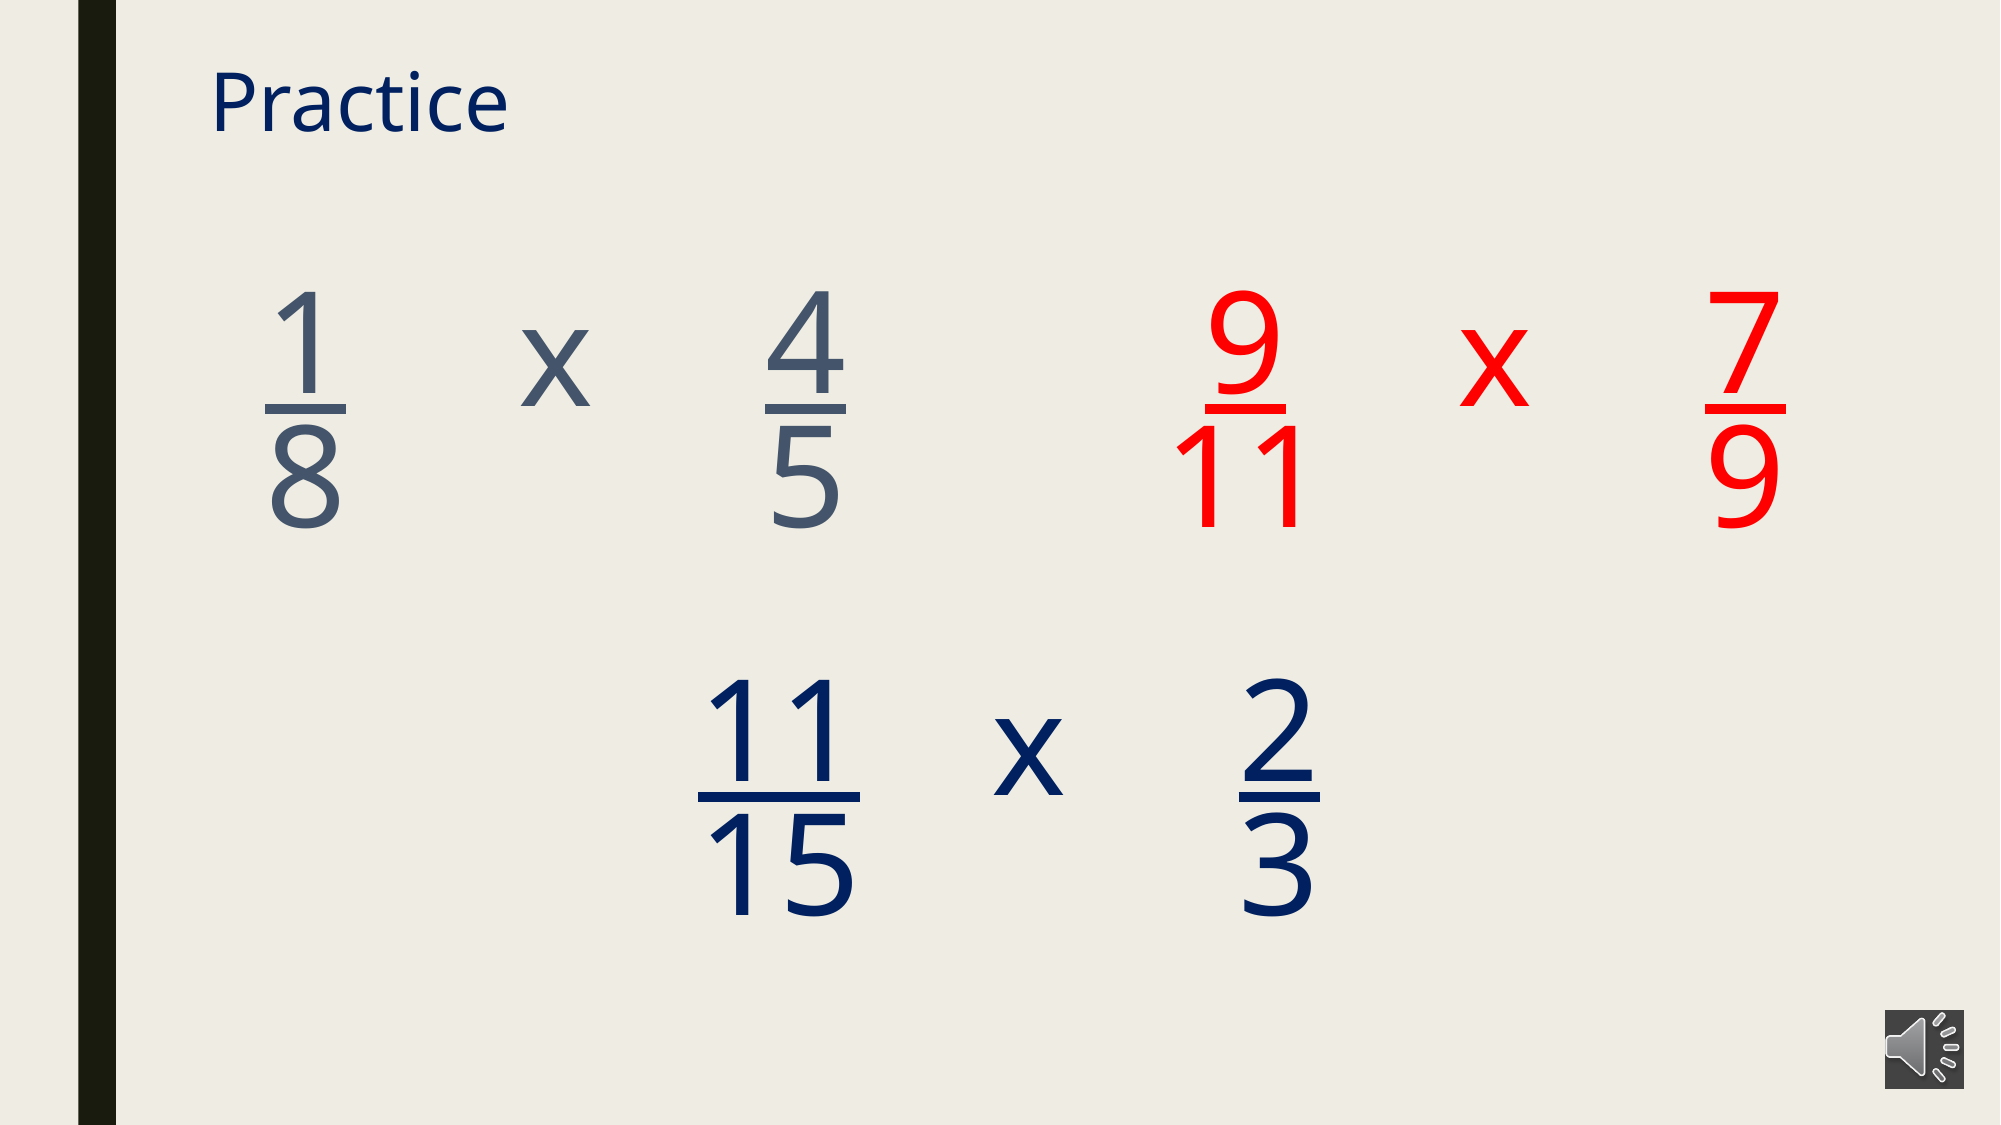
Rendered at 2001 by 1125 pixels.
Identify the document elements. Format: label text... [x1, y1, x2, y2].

text_box 1 8 [194, 278, 418, 589]
picture [1884, 1009, 1965, 1090]
text_box 11 15 [667, 666, 891, 977]
text_box 7 9 [1633, 278, 1857, 589]
text_box 9 11 [1133, 278, 1357, 589]
text_box x [444, 278, 668, 462]
text_box 4 5 [694, 278, 918, 589]
text_box 2 3 [1167, 666, 1391, 977]
title Practice [194, 54, 1233, 158]
text_box x [1383, 278, 1607, 462]
text_box x [917, 666, 1142, 851]
